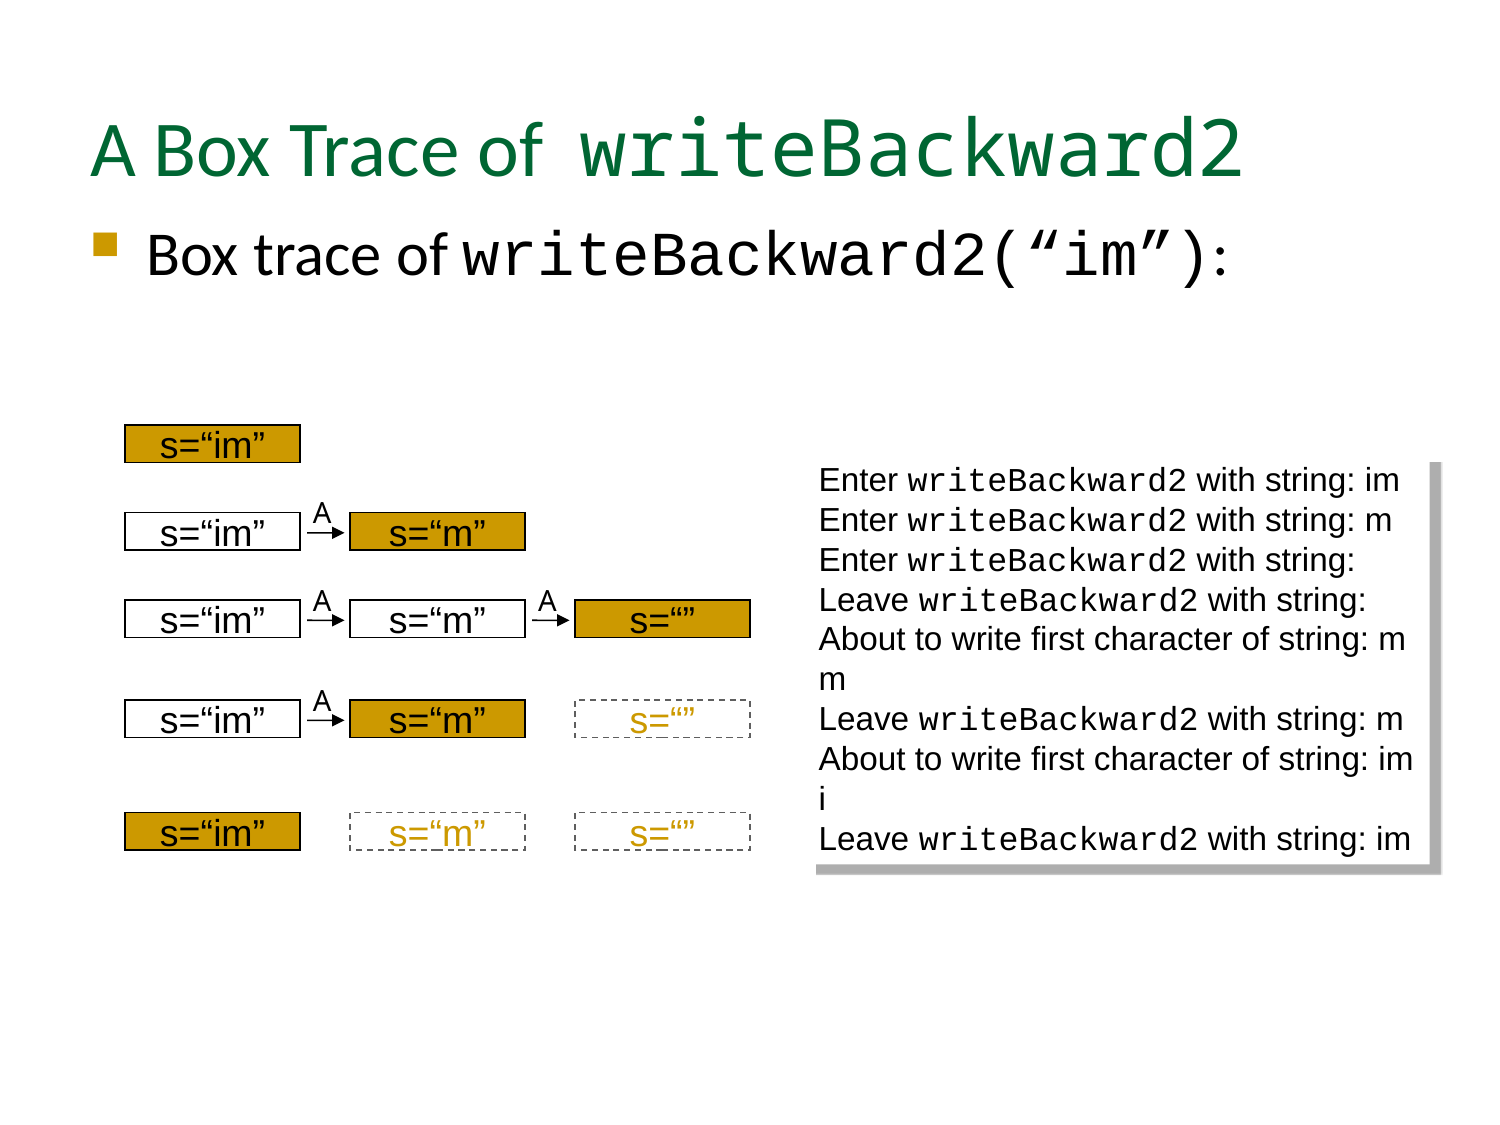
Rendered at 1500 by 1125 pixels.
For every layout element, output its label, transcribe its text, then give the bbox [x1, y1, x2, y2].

text_box Enter writeBackward2 with string: im Enter writeBackward2 with string: m Enter writeBackward2 with string: Leave writeBackward2 with string: About to write first character of string: m m Leave writeBackward2 with string: m About to write first character of string: im i Leave writeBackward2 with string: im [803, 450, 1430, 865]
title A Box Trace of writeBackward2 [74, 89, 1426, 204]
text_box s=“im” [125, 600, 300, 638]
text_box A [298, 487, 347, 538]
text_box s=“m” [350, 600, 525, 638]
text_box A [523, 574, 572, 625]
list Box trace of writeBackward2(“im”): [74, 204, 1426, 1063]
text_box s=“” [575, 699, 750, 738]
text_box s=“” [575, 600, 750, 638]
text_box s=“m” [350, 699, 525, 738]
text_box s=“im” [125, 812, 300, 850]
text_box s=“” [575, 812, 750, 850]
text_box s=“im” [125, 425, 300, 463]
text_box s=“im” [125, 699, 300, 738]
text_box s=“m” [350, 512, 525, 550]
text_box A [298, 674, 347, 725]
text_box s=“im” [125, 512, 300, 550]
text_box A [298, 574, 347, 625]
text_box s=“m” [350, 812, 525, 850]
